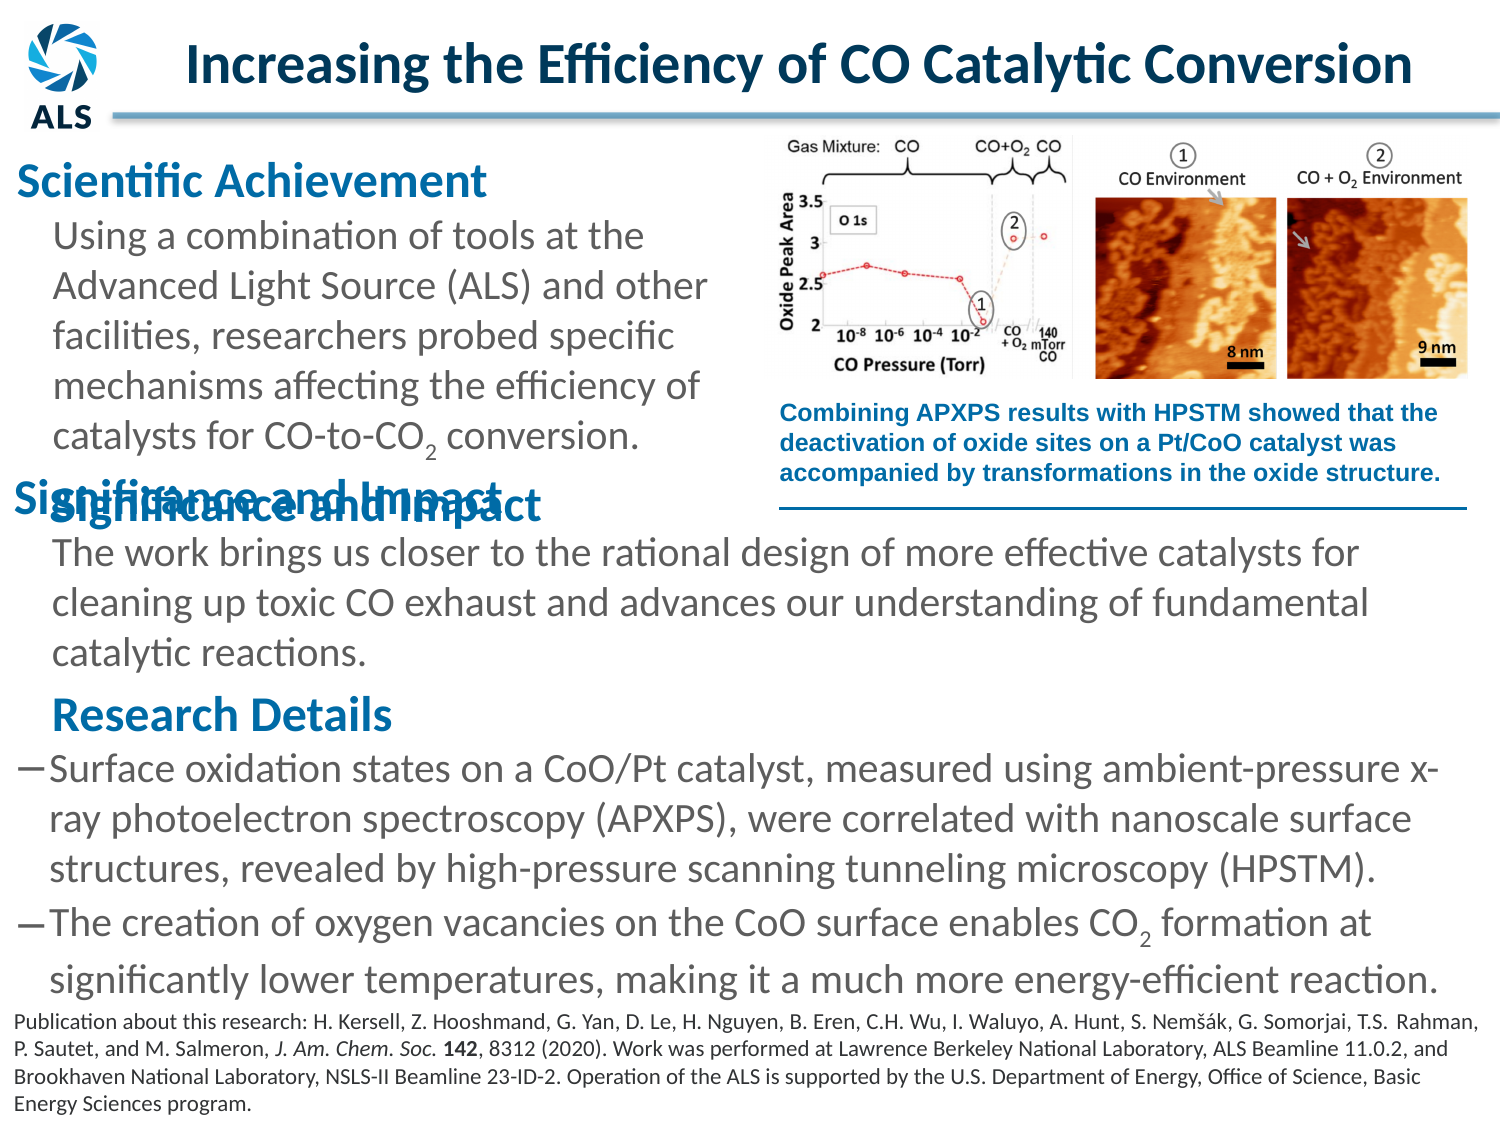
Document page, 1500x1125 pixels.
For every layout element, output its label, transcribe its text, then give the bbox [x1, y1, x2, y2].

picture [764, 135, 1470, 379]
text_box Significance and Impact The work brings us closer to the rational design of more effective catalysts for cleaning up toxic CO exhaust and advances our understanding of fundamental catalytic reactions. Research Details Surface oxidation states on a CoO/Pt catalyst, measured using ambient-pressure x-ray photoelectron spectroscopy (APXPS), were correlated with nanoscale surface structures, revealed by high-pressure scanning tunneling microscopy (HPSTM). The creation of oxygen vacancies on the CoO surface enables CO2 formation at significantly lower temperatures, making it a much more energy-efficient reaction. [0, 457, 1500, 999]
text_box Publication about this research: H. Kersell, Z. Hooshmand, G. Yan, D. Le, H. Nguyen, B. Eren, C.H. Wu, I. Waluyo, A. Hunt, S. Nemšák, G. Somorjai, T.S. Rahman, P. Sautet, and M. Salmeron, J. Am. Chem. Soc. 142, 8312 (2020). Work was performed at Lawrence Berkeley National Laboratory, ALS Beamline 11.0.2, and Brookhaven National Laboratory, NSLS-II Beamline 23-ID-2. Operation of the ALS is supported by the U.S. Department of Energy, Office of Science, Basic Energy Sciences program. [0, 999, 1500, 1124]
text_box Increasing the Efficiency of CO Catalytic Conversion [100, 17, 1499, 111]
text_box Scientific Achievement Using a combination of tools at the Advanced Light Source (ALS) and other facilities, researchers probed specific mechanisms affecting the efficiency of catalysts for CO-to-CO2 conversion. Significance and Impact [0, 140, 831, 457]
text_box Combining APXPS results with HPSTM showed that the deactivation of oxide sites on a Pt/CoO catalyst was accompanied by transformations in the oxide structure. [764, 389, 1499, 494]
picture [24, 21, 100, 132]
